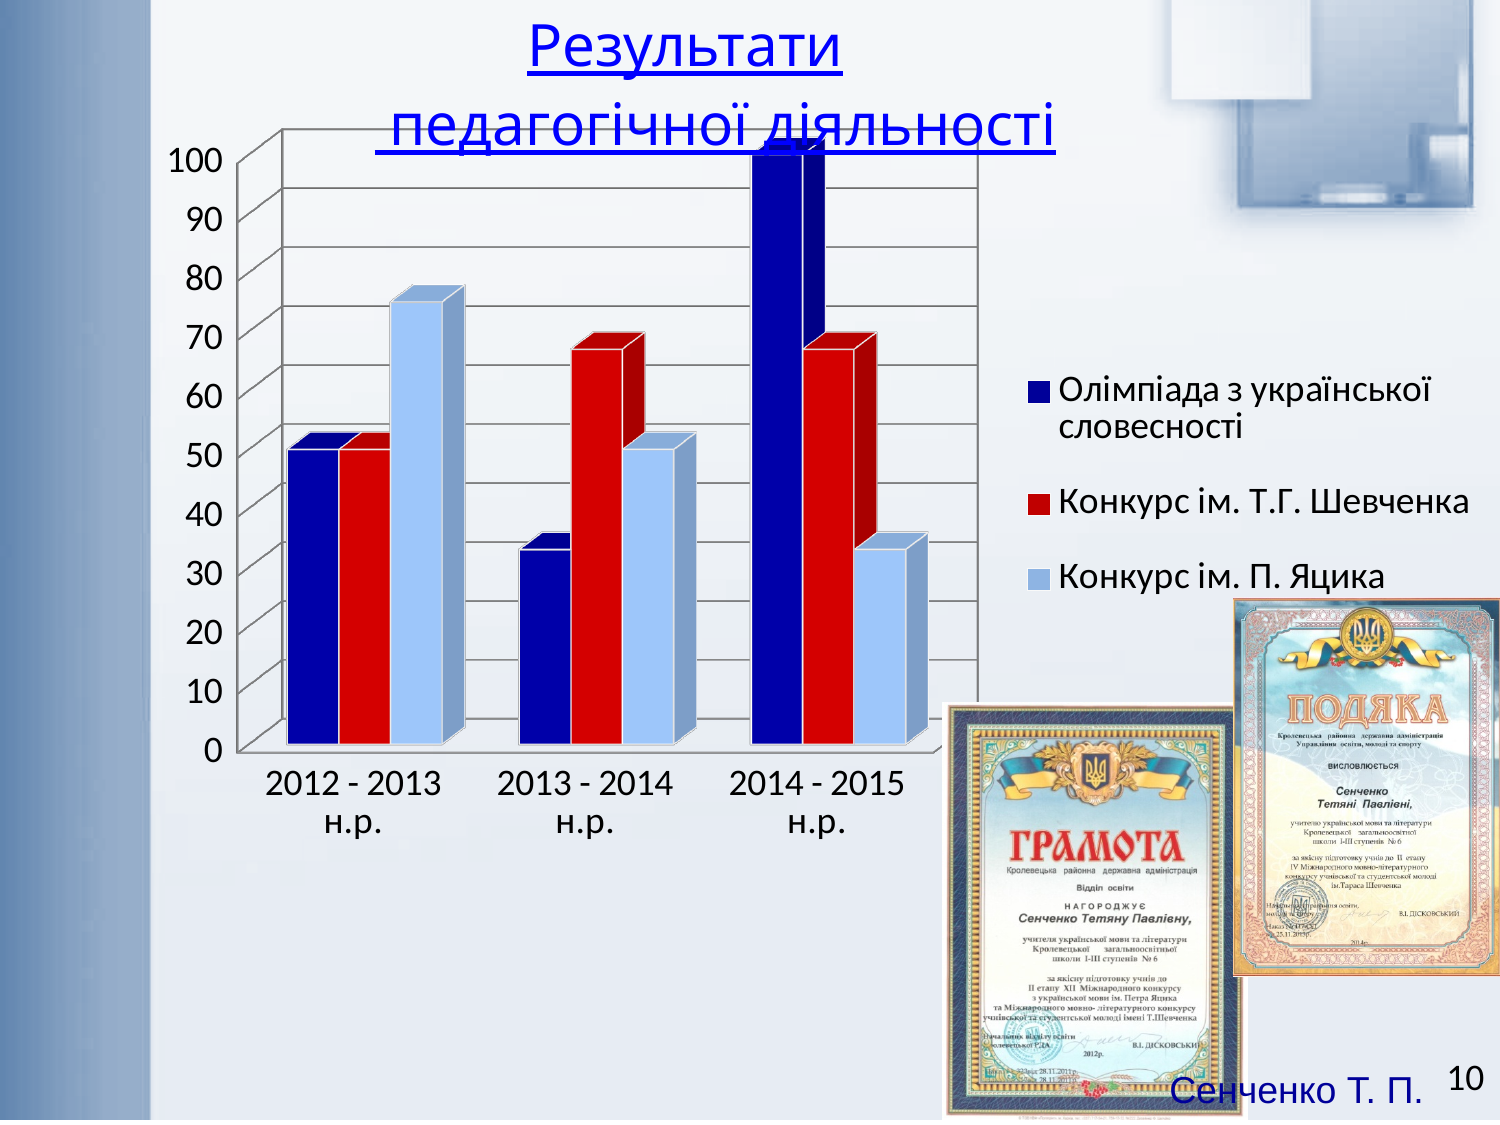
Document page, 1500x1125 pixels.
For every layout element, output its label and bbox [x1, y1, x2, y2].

chart [135, 113, 1489, 858]
picture [0, 0, 1500, 1121]
